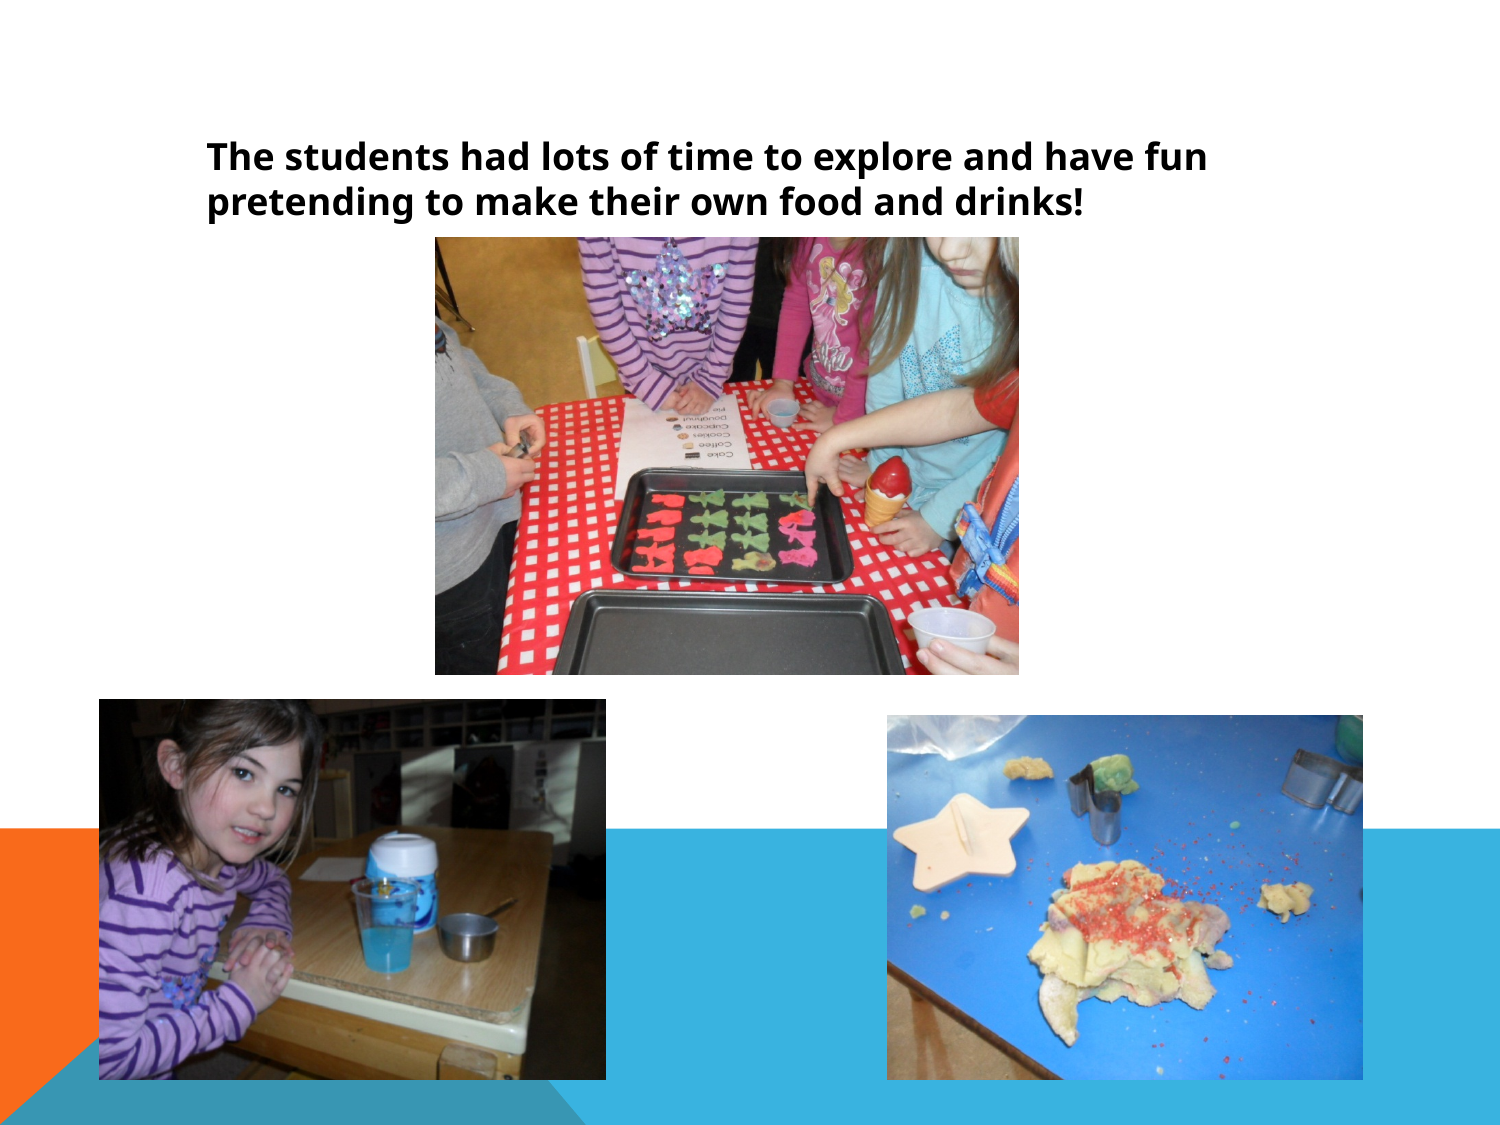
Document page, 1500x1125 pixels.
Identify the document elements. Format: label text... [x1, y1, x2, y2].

list The students had lots of time to explore and have fun pretending to make their own food and drinks! [135, 125, 1369, 768]
picture [435, 237, 1020, 676]
picture [887, 714, 1363, 1080]
picture [99, 699, 607, 1080]
